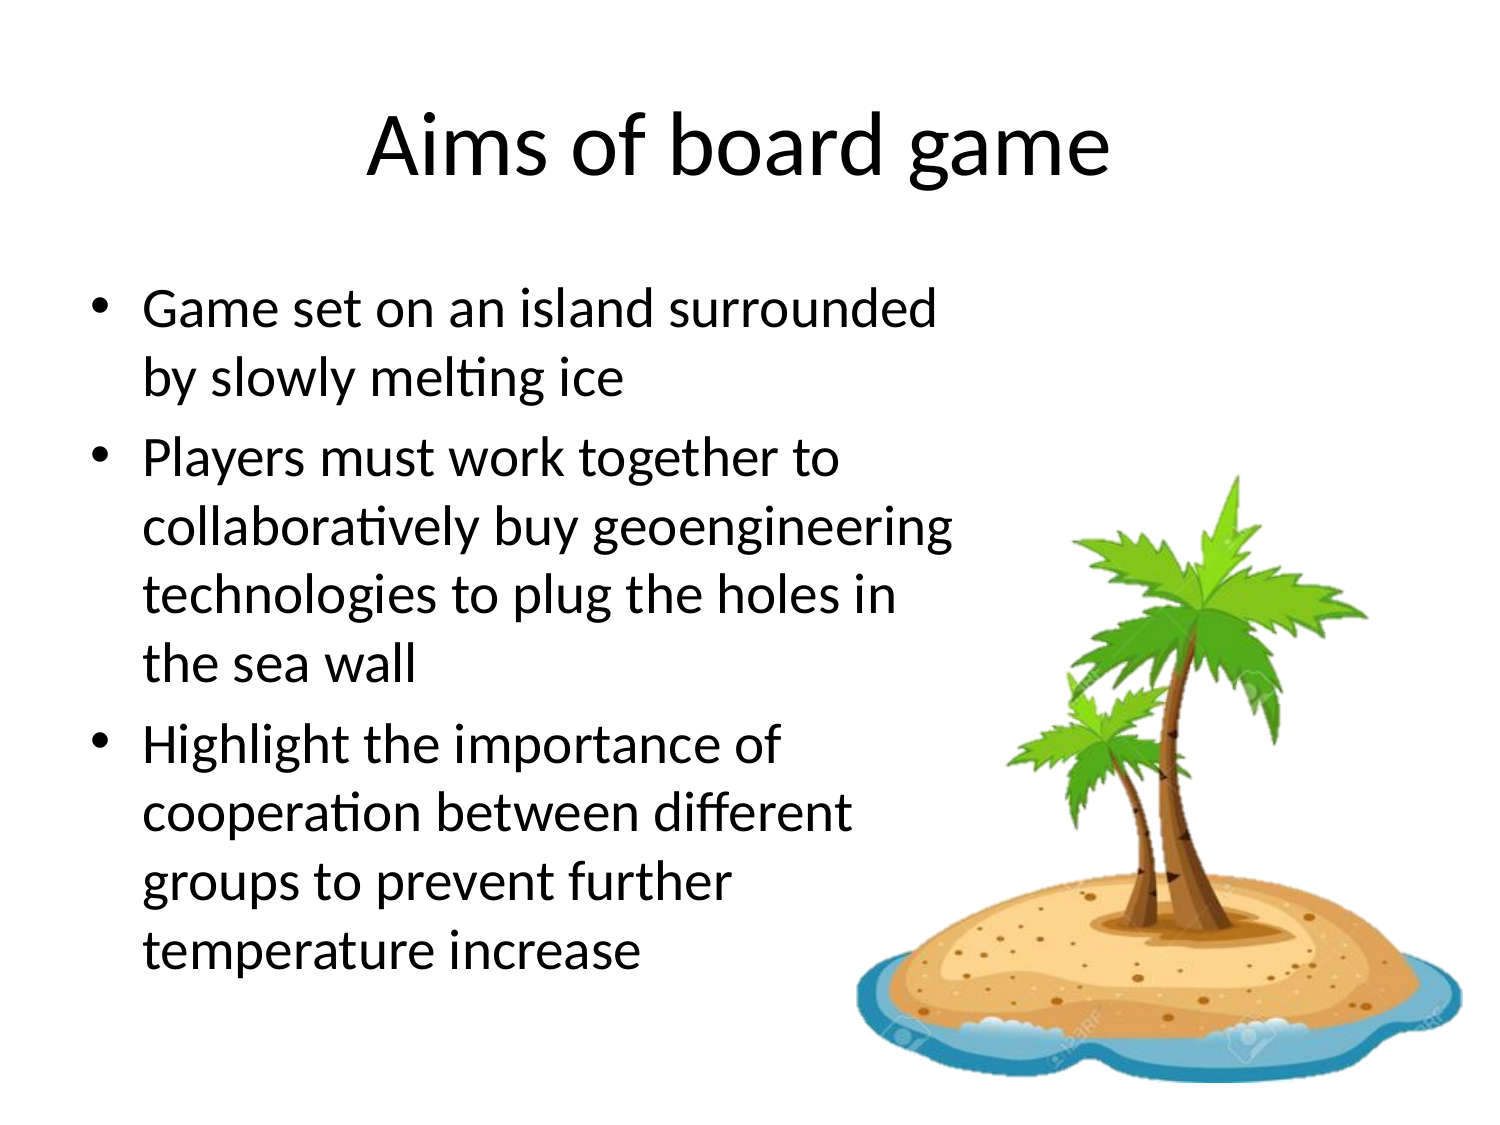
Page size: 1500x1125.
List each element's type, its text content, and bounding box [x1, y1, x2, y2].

title Aims of board game [75, 45, 1425, 233]
list Game set on an island surrounded by slowly melting ice Players must work together to collaboratively buy geoengineering technologies to plug the holes in the sea wall Highlight the importance of cooperation between different groups to prevent further temperature increase [75, 262, 998, 1005]
picture [855, 472, 1463, 1083]
